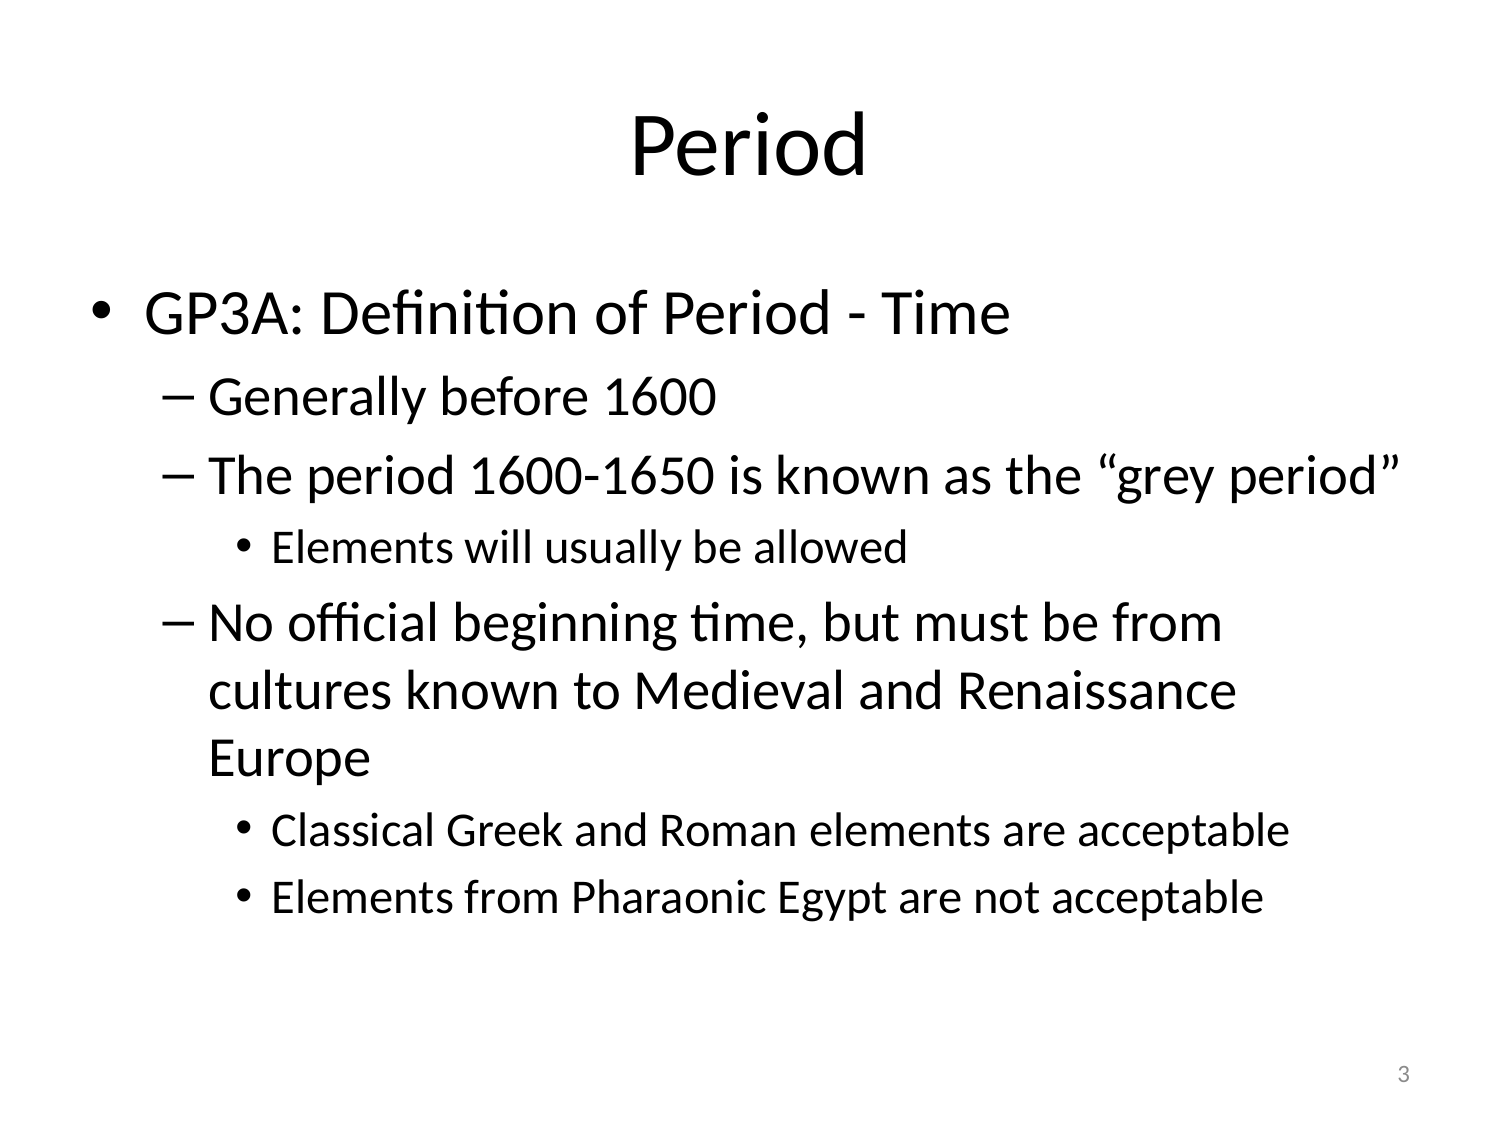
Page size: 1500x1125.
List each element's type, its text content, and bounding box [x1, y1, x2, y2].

title Period [75, 45, 1425, 233]
list GP3A: Definition of Period - Time Generally before 1600 The period 1600-1650 is known as the “grey period” Elements will usually be allowed No official beginning time, but must be from cultures known to Medieval and Renaissance Europe Classical Greek and Roman elements are acceptable Elements from Pharaonic Egypt are not acceptable [75, 262, 1425, 1005]
slide_number 3 [1074, 1042, 1425, 1103]
